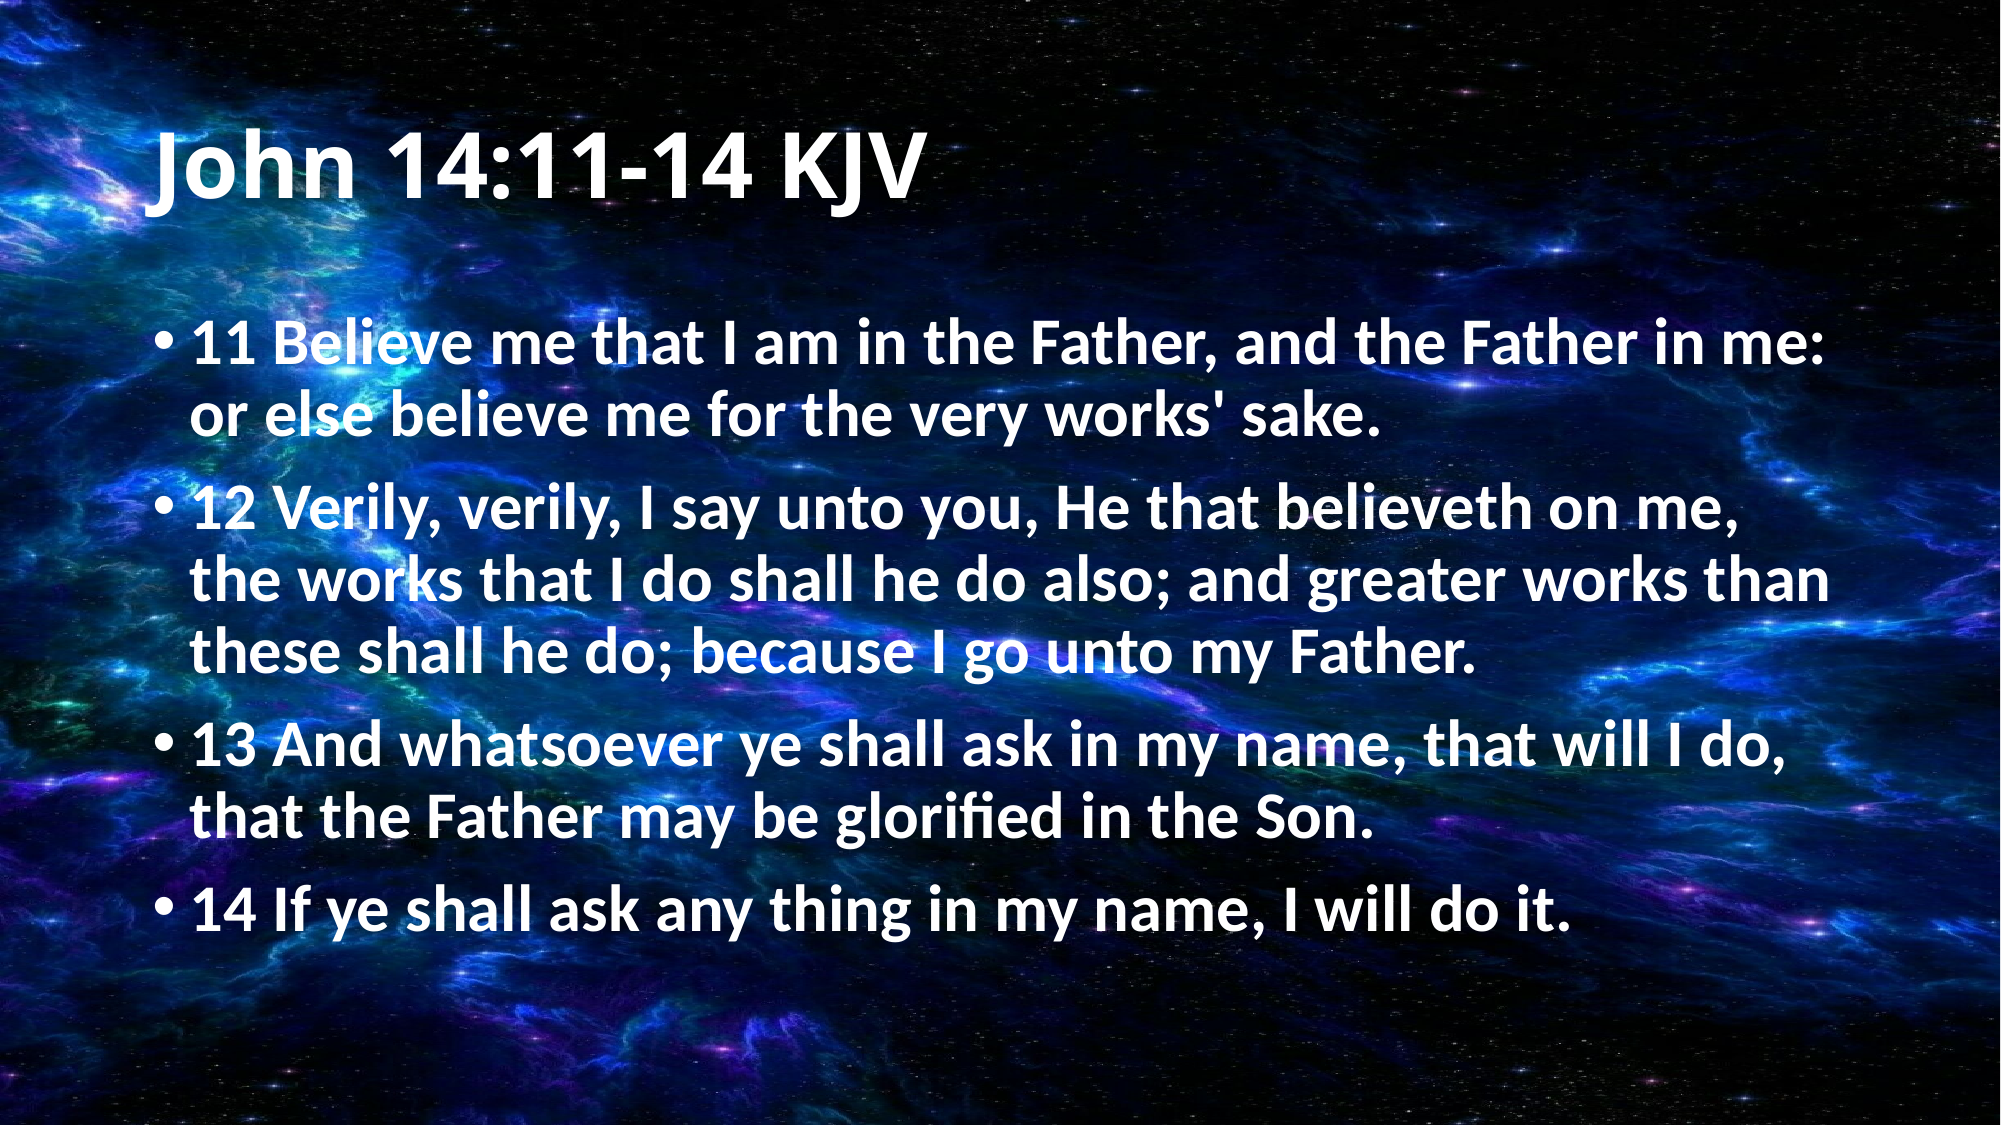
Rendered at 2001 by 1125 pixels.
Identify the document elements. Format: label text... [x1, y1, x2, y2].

picture [0, 0, 2001, 1125]
title John 14:11-14 KJV [137, 59, 1863, 278]
list 11 Believe me that I am in the Father, and the Father in me: or else believe me for the very works' sake. 12 Verily, verily, I say unto you, He that believeth on me, the works that I do shall he do also; and greater works than these shall he do; because I go unto my Father. 13 And whatsoever ye shall ask in my name, that will I do, that the Father may be glorified in the Son. 14 If ye shall ask any thing in my name, I will do it. [137, 299, 1863, 1014]
